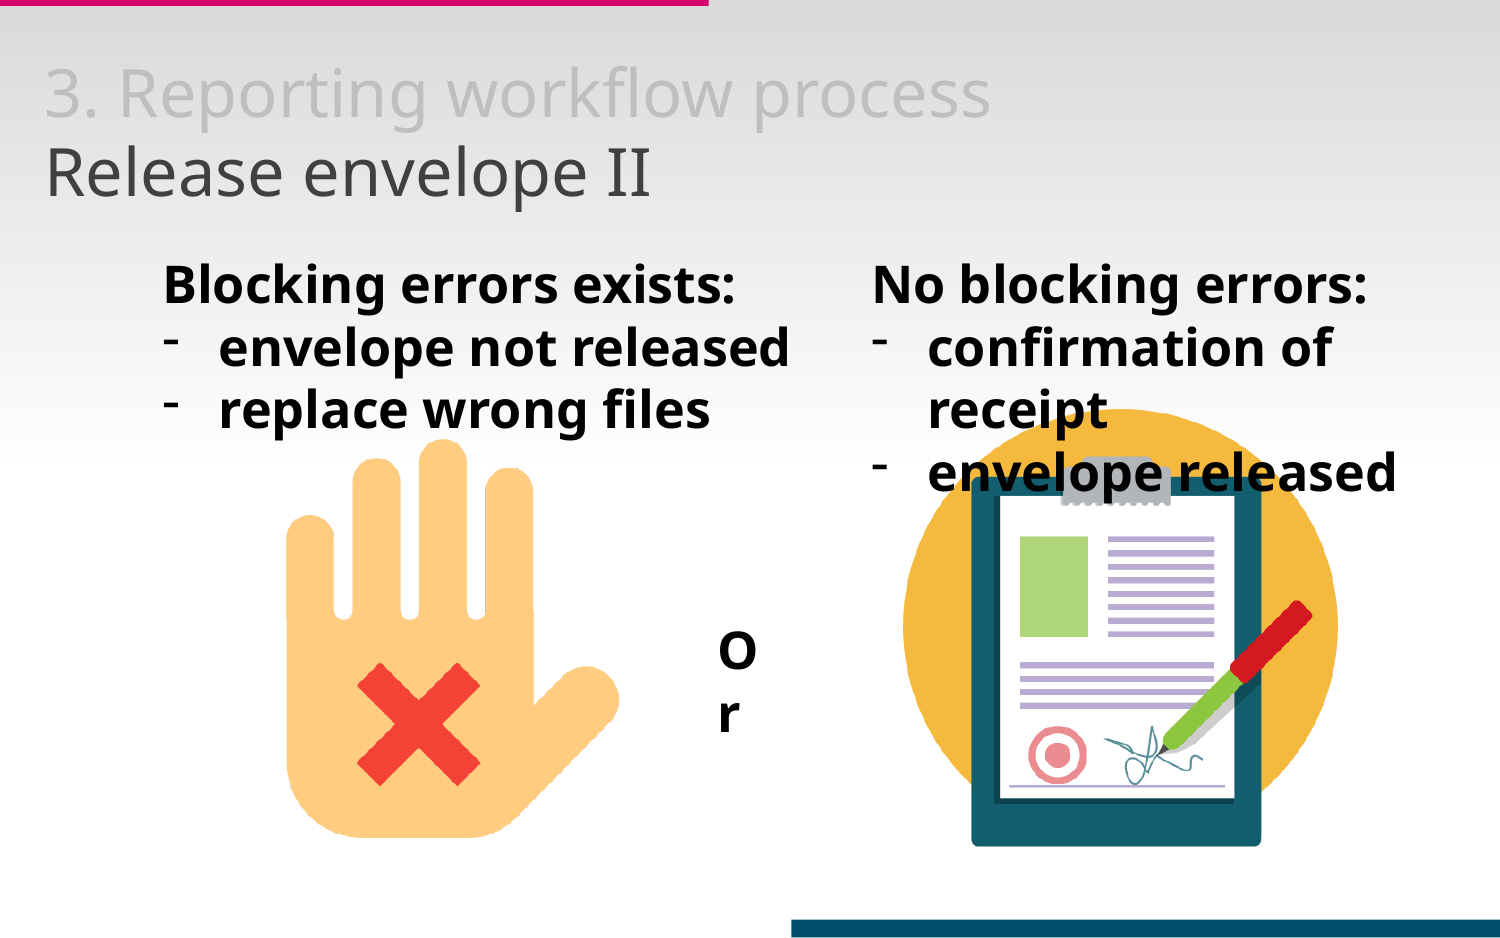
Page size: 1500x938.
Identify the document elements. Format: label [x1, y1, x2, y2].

text_box [0, 0, 1500, 938]
picture [891, 397, 1349, 855]
picture [206, 409, 664, 867]
